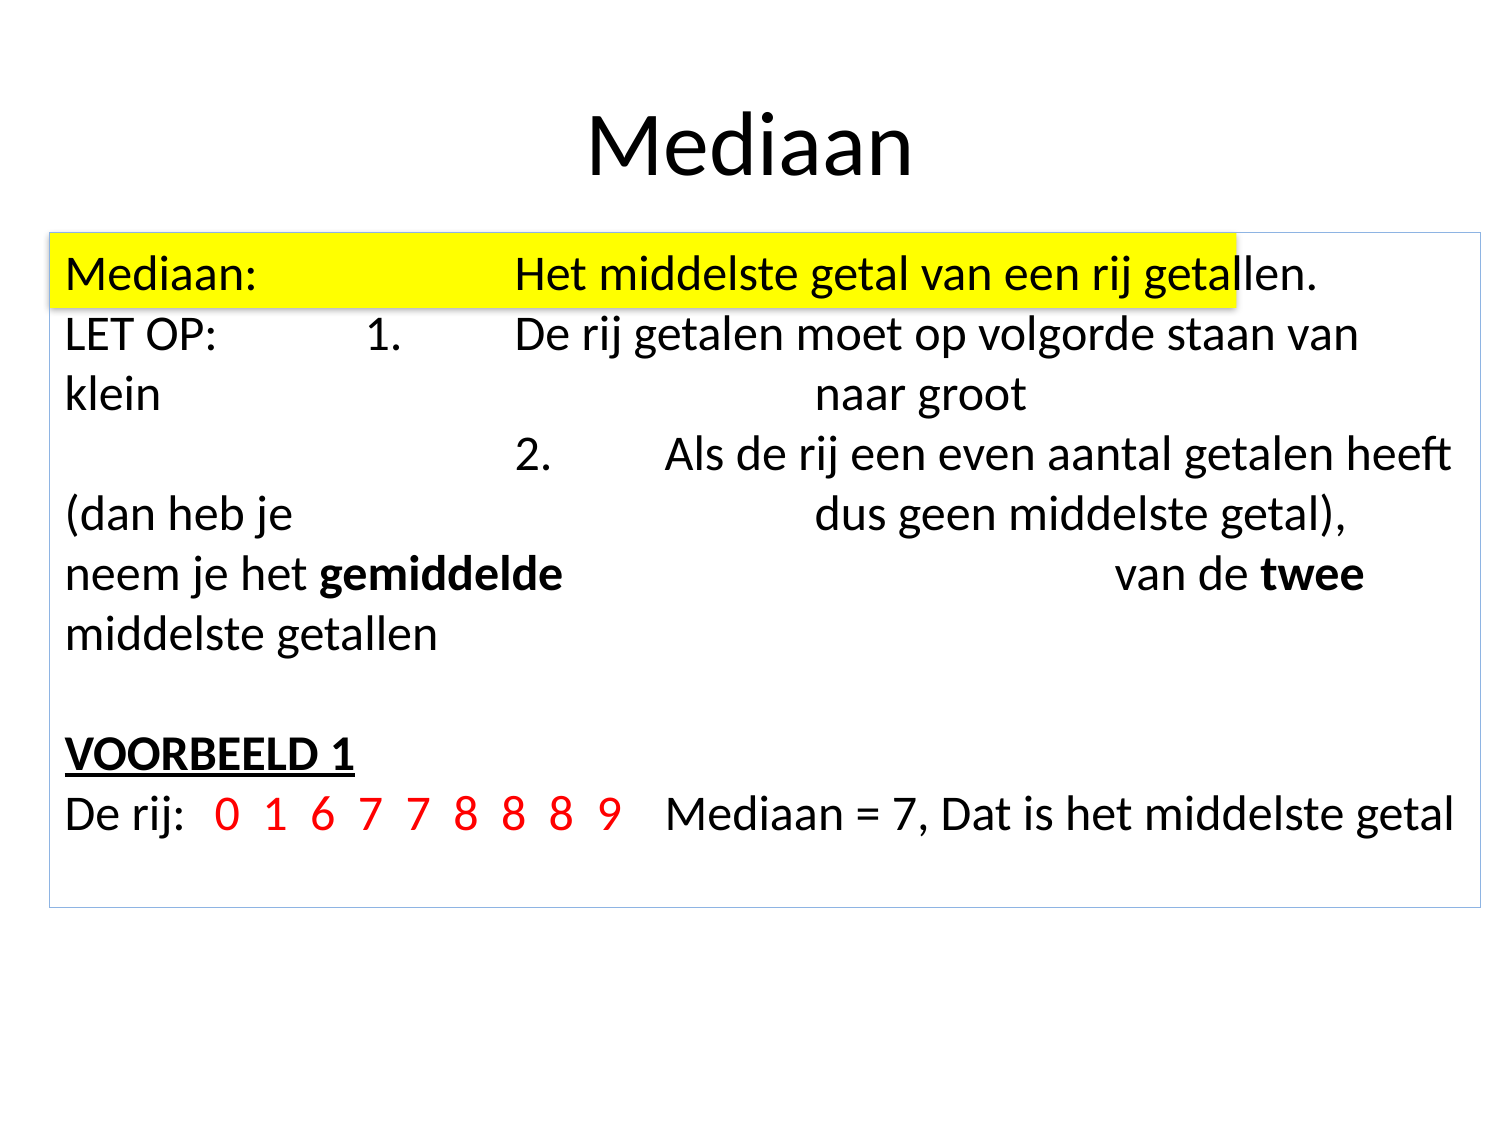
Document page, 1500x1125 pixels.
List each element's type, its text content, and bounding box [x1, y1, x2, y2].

title Mediaan [75, 45, 1425, 232]
text_box Mediaan: Het middelste getal van een rij getallen. LET OP: 1. De rij getalen moet op volgorde staan van klein naar groot 2. Als de rij een even aantal getalen heeft (dan heb je dus geen middelste getal), neem je het gemiddelde van de twee middelste getallen VOORBEELD 1 De rij: 0 1 6 7 7 8 8 8 9 Mediaan = 7, Dat is het middelste getal [49, 232, 1481, 908]
